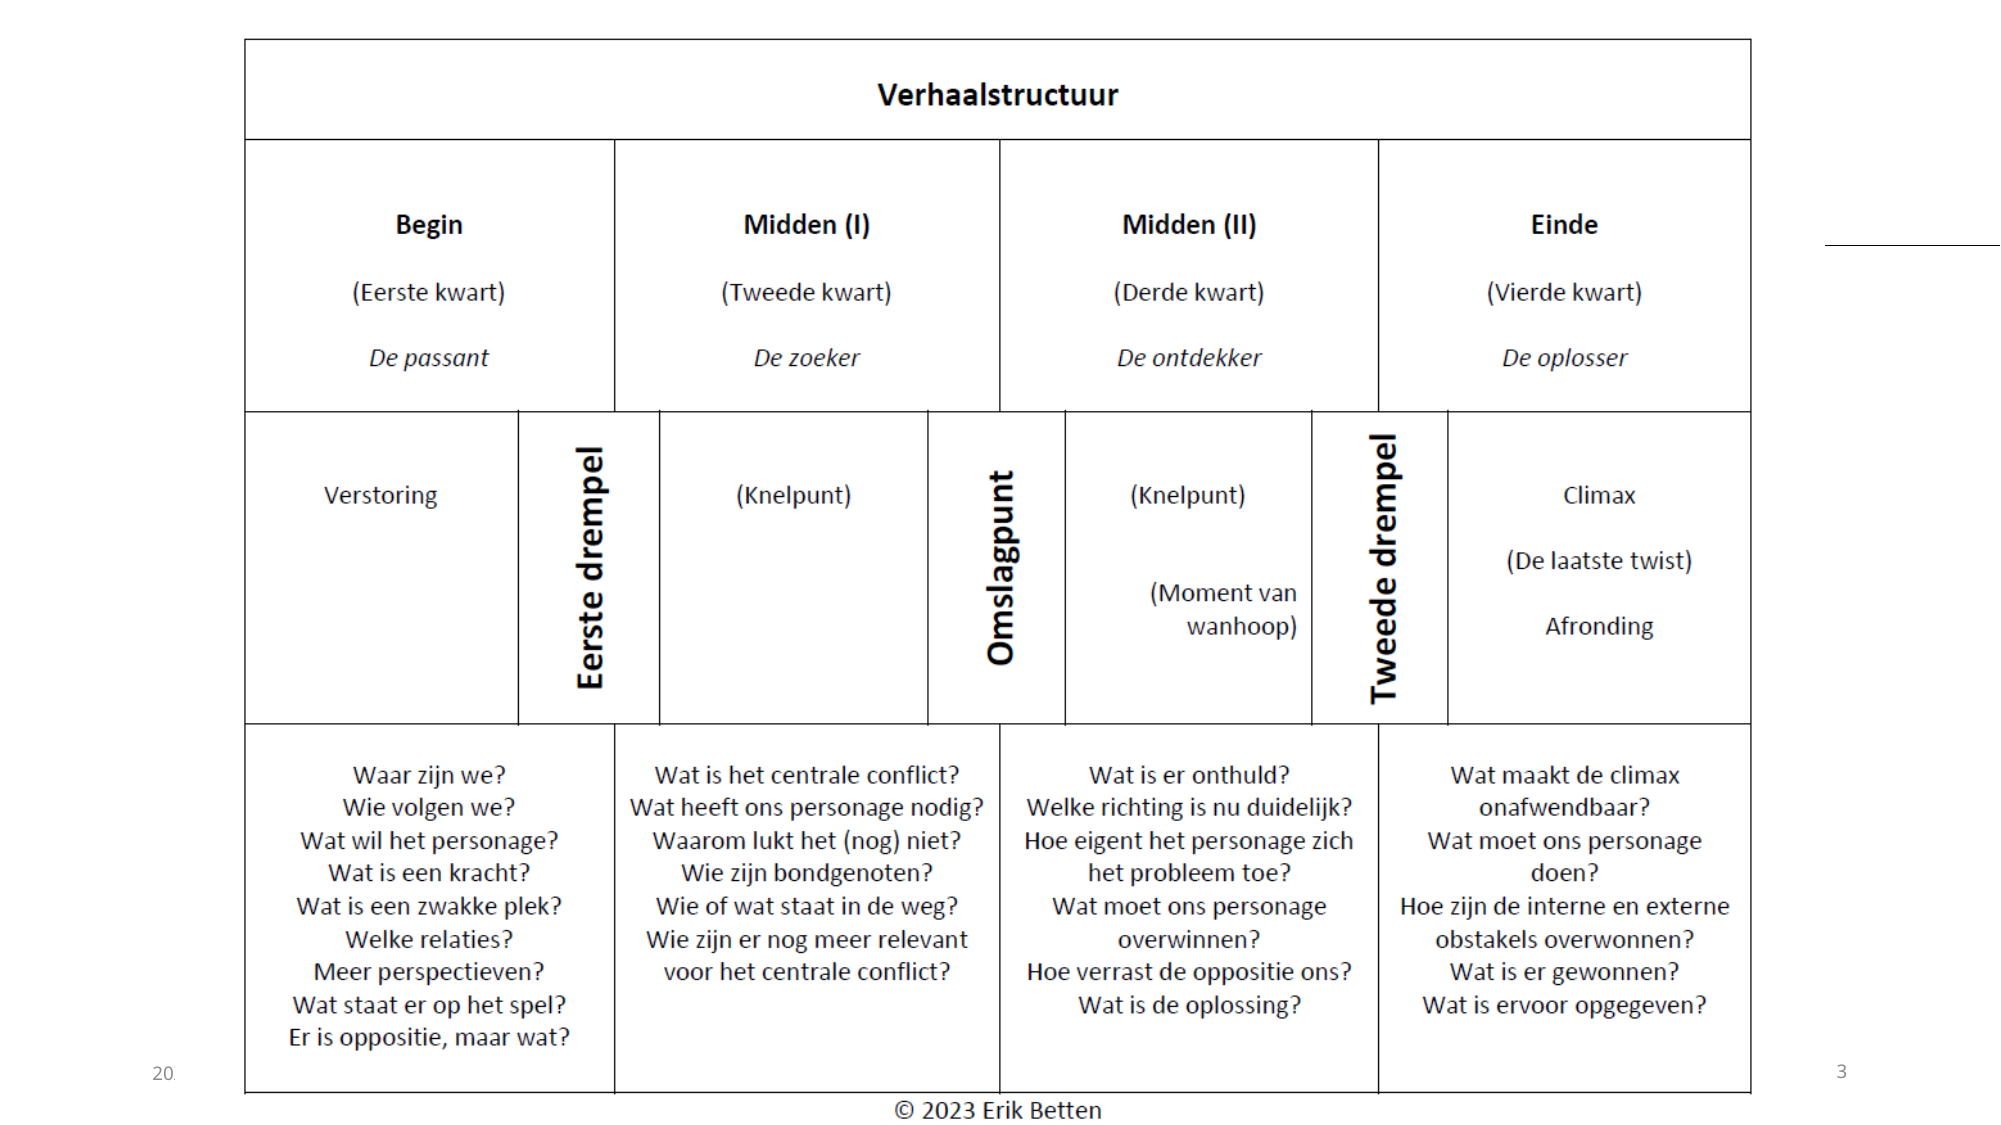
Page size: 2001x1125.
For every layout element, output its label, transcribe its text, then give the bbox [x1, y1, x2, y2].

slide_number 3 [1825, 1042, 1863, 1103]
slide_number 20XX [137, 1042, 174, 1103]
picture [174, 0, 1825, 1125]
